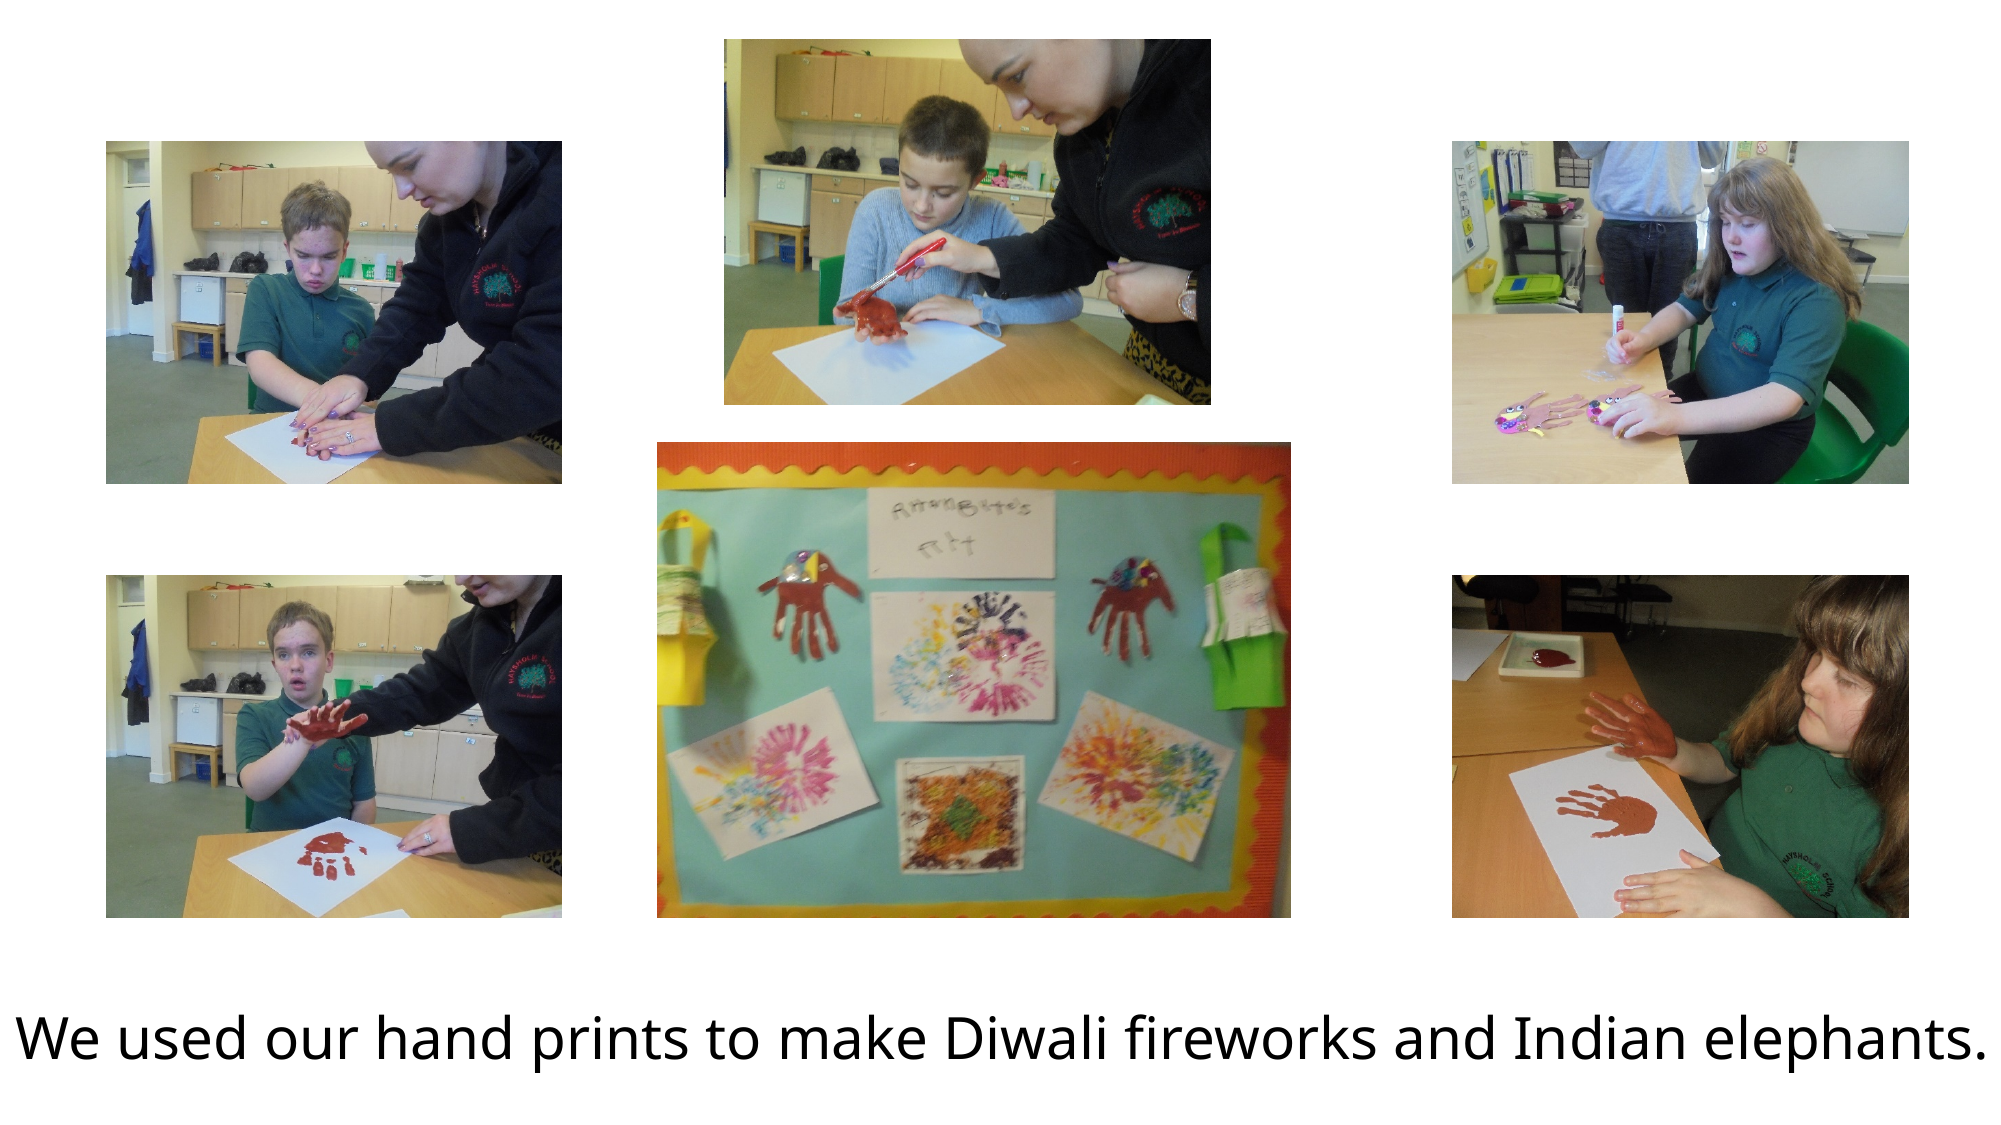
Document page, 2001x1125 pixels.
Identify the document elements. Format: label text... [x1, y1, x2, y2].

picture [106, 141, 562, 484]
picture [1452, 141, 1909, 484]
picture [106, 575, 562, 918]
picture [1452, 575, 1909, 918]
picture [657, 442, 1291, 918]
picture [724, 39, 1211, 405]
text_box We used our hand prints to make Diwali fireworks and Indian elephants. [0, 994, 2000, 1079]
